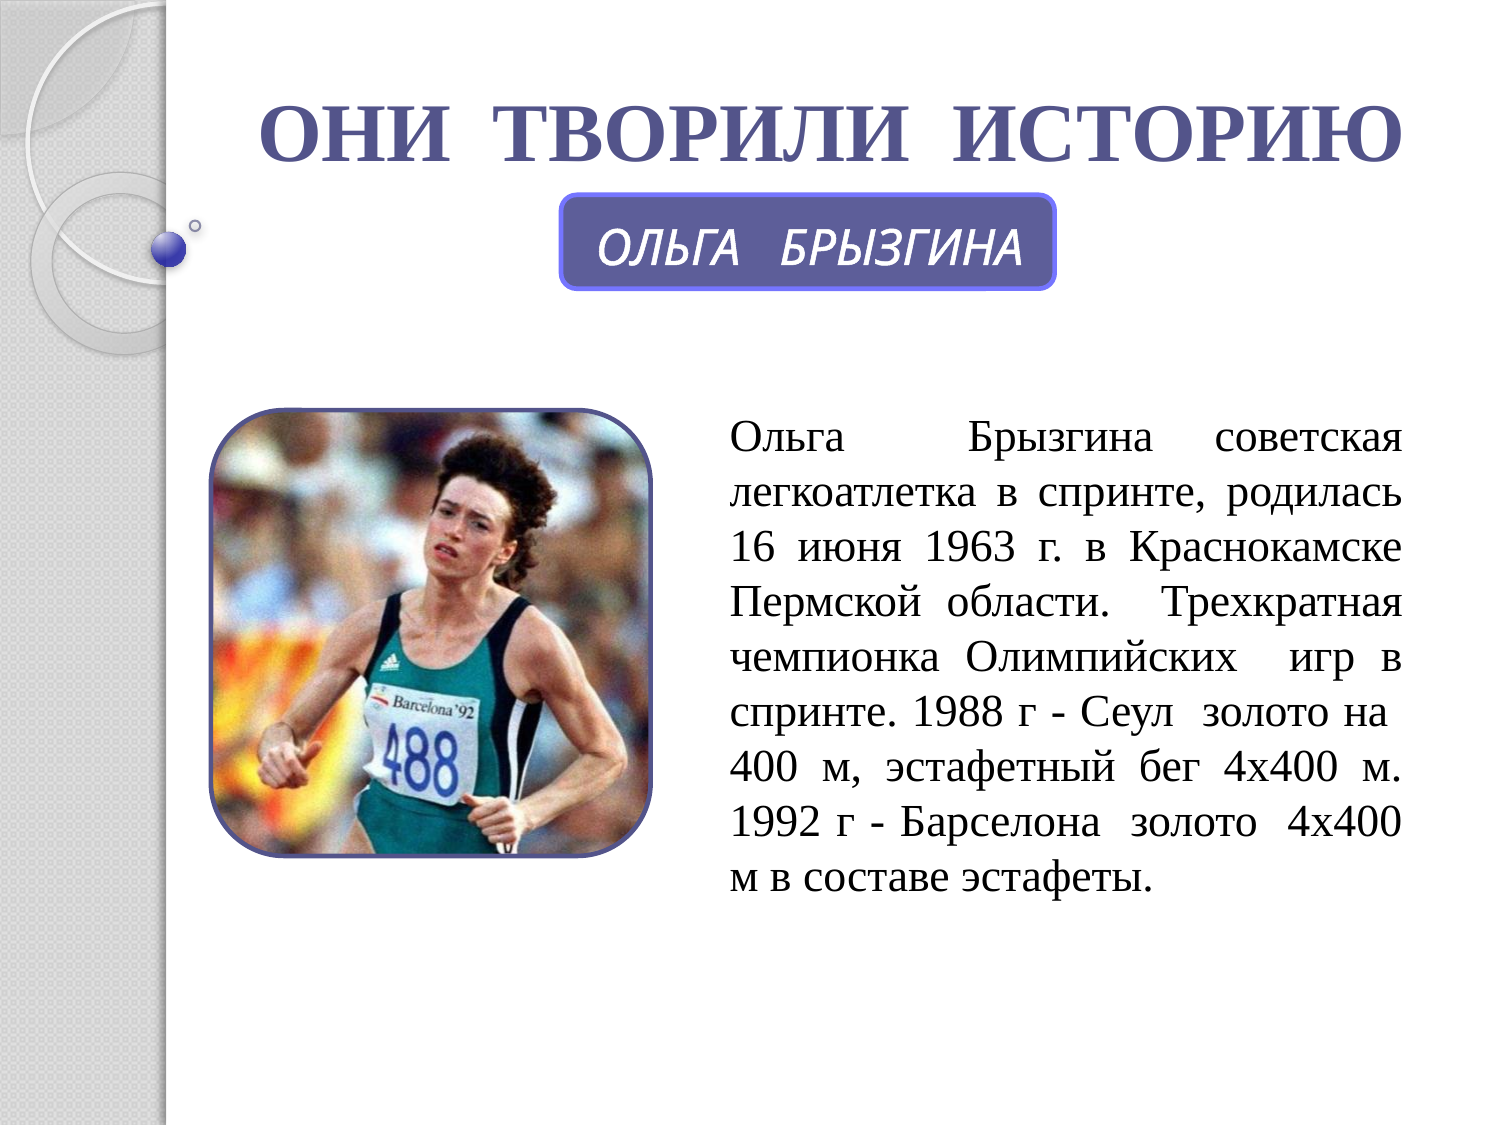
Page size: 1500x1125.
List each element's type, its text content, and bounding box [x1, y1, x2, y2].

text_box ОЛЬГА БРЫЗГИНА [561, 194, 1055, 289]
text_box ОНИ ТВОРИЛИ ИСТОРИЮ [242, 70, 1421, 186]
picture [210, 409, 651, 857]
text_box Ольга Брызгина советская легкоатлетка в спринте, родилась 16 июня 1963 г. в Краснокамске Пермской области. Трехкратная чемпионка Олимпийских игр в спринте. 1988 г - Сеул золото на 400 м, эстафетный бег 4х400 м. 1992 г - Барселона золото 4х400 м в составе эстафеты. [714, 398, 1418, 908]
